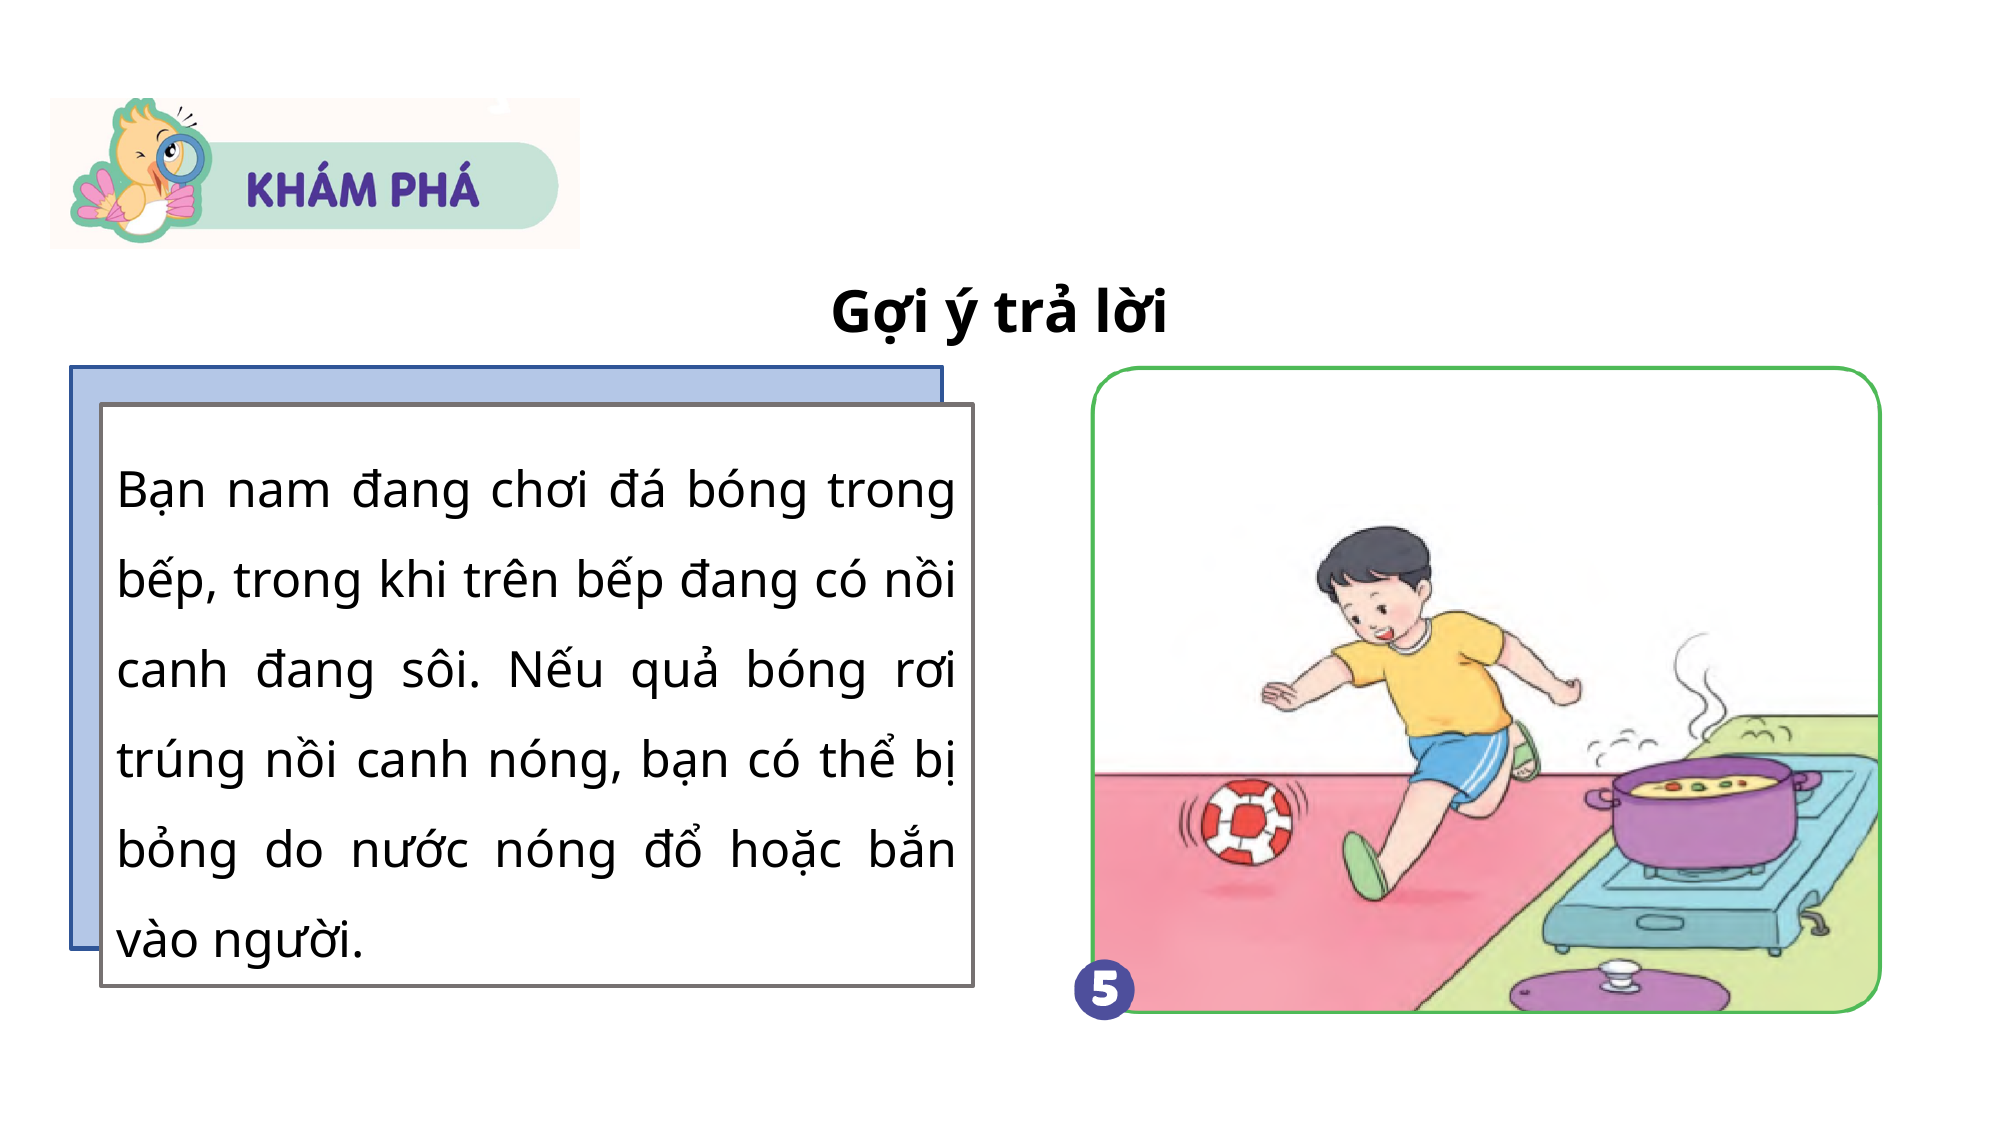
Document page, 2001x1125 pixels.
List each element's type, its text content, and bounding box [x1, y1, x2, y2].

text_box Gợi ý trả lời [179, 239, 1820, 345]
picture [50, 97, 580, 249]
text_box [70, 366, 973, 987]
picture [1057, 356, 1901, 1035]
